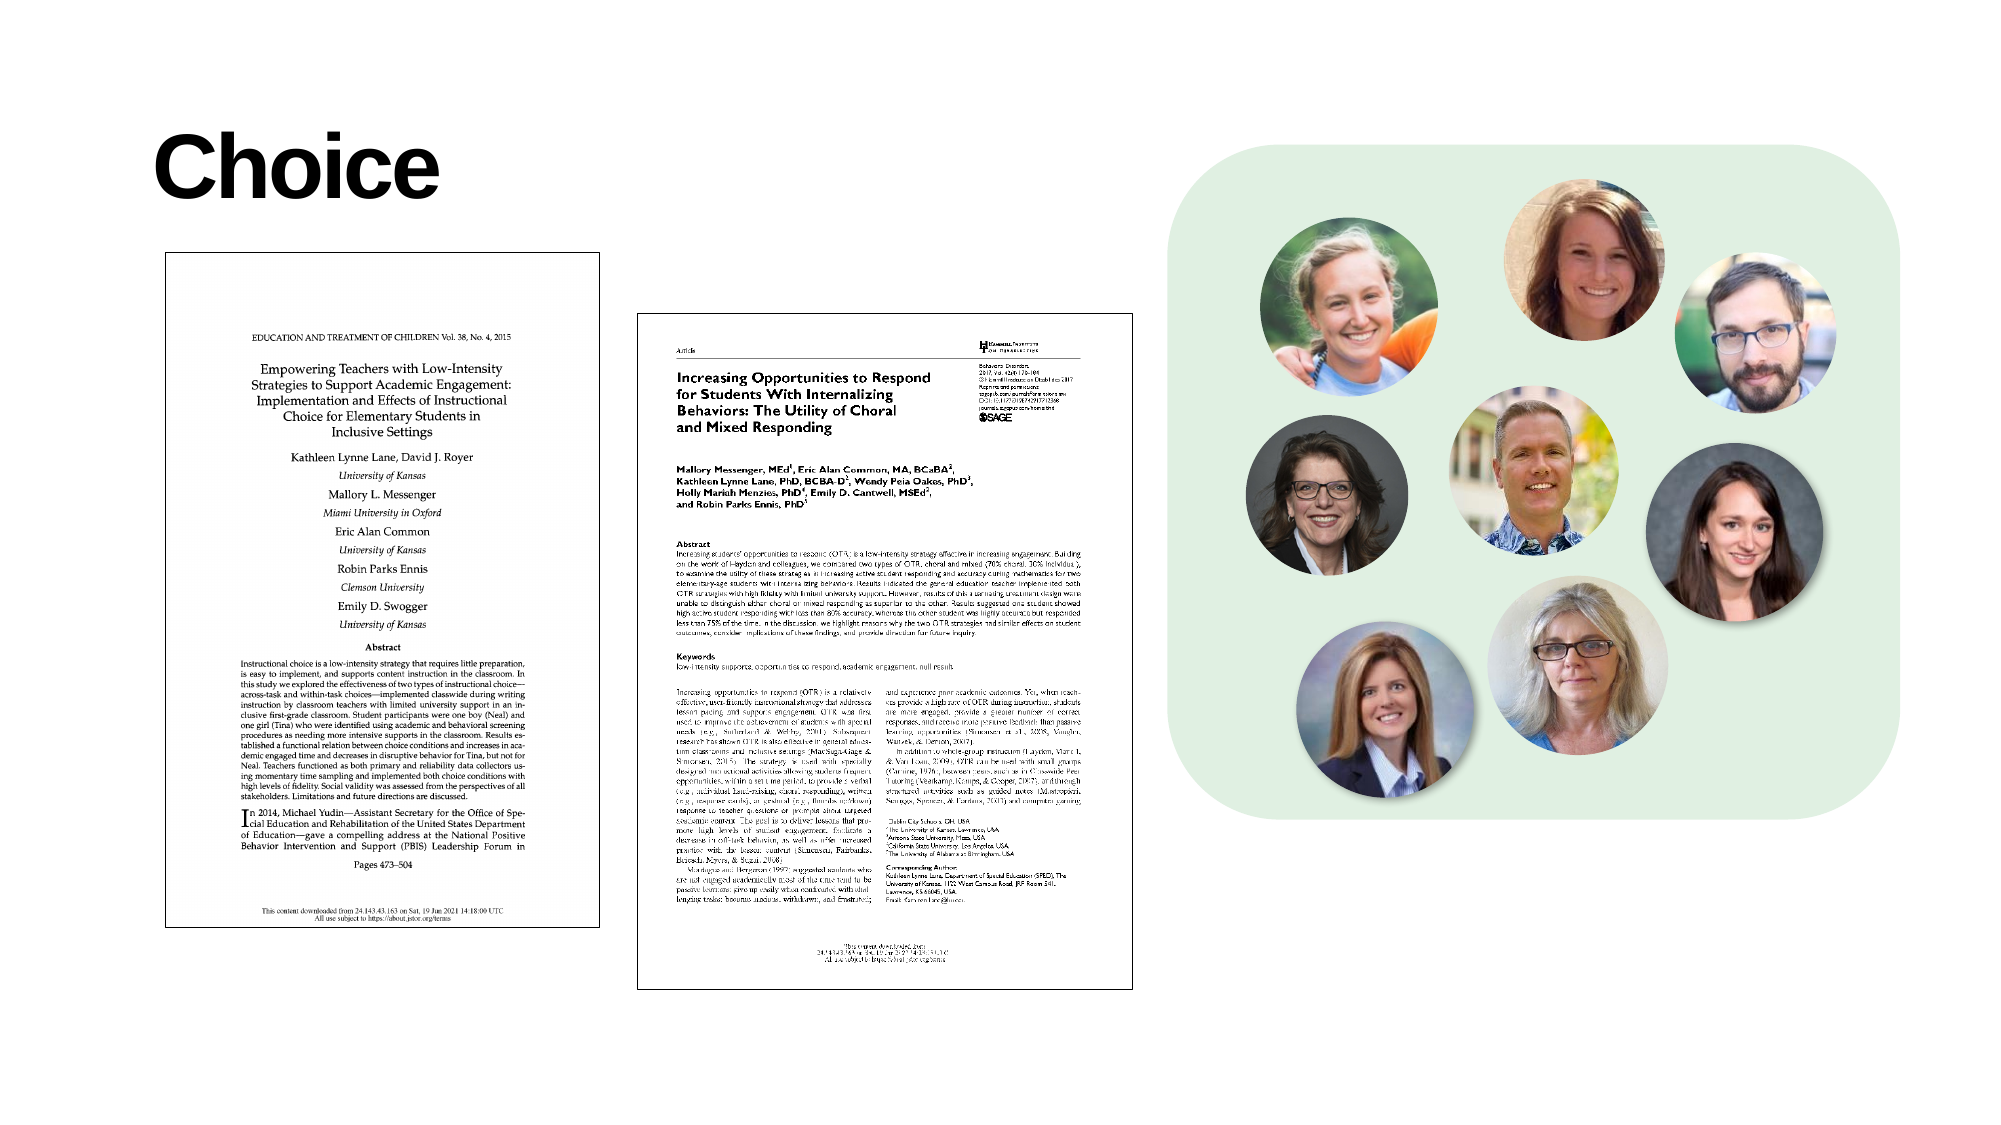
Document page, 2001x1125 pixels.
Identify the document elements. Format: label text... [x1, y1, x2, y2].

picture [165, 252, 600, 928]
picture [637, 313, 1132, 989]
picture [1245, 415, 1409, 576]
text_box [1167, 144, 1901, 820]
title Choice [137, 59, 1863, 278]
